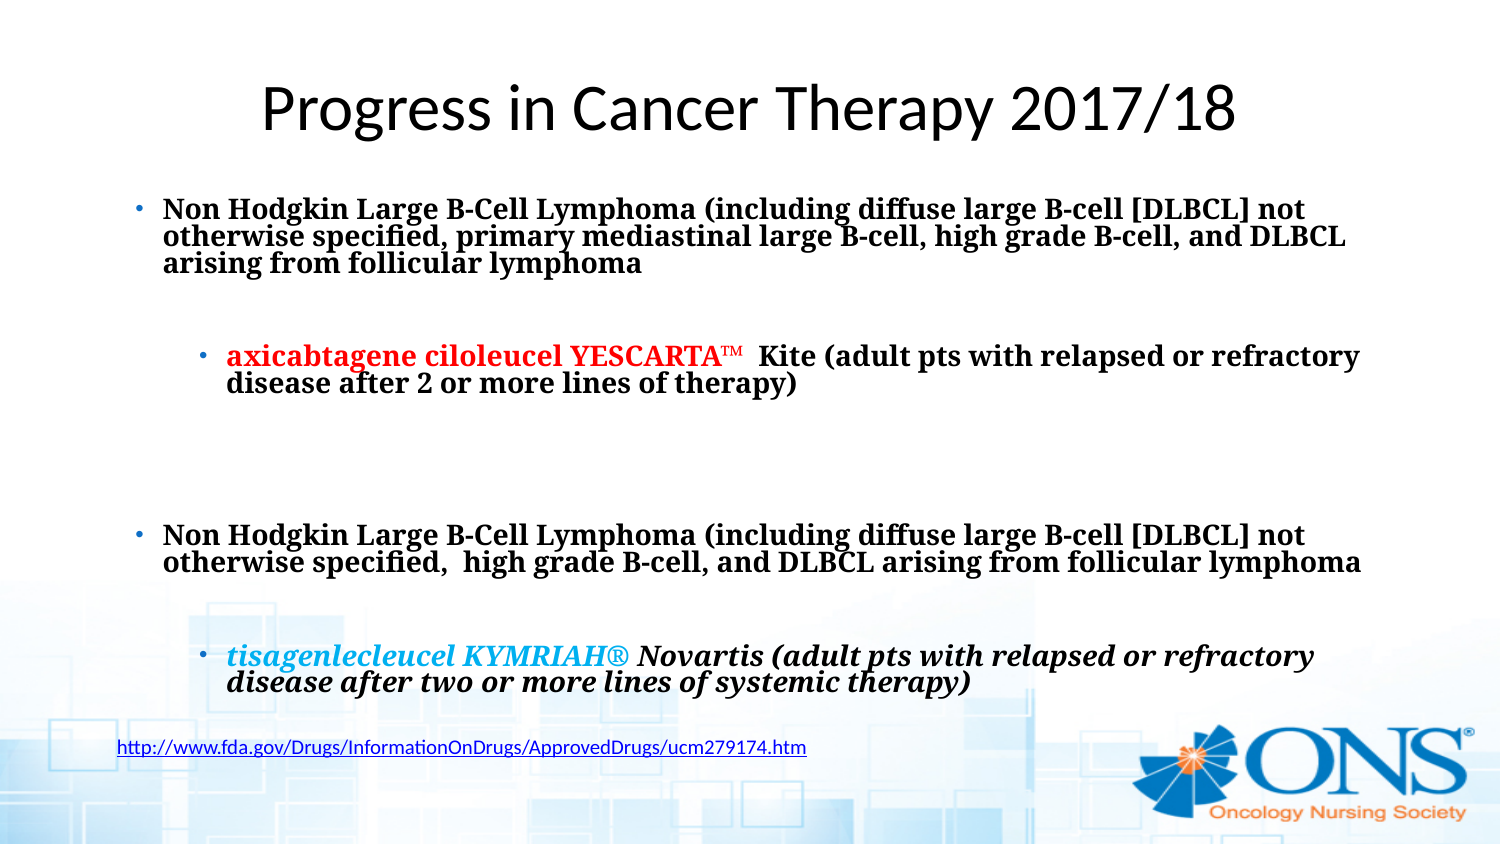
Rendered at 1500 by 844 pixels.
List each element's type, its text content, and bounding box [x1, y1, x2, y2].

text_box http://www.fda.gov/Drugs/InformationOnDrugs/ApprovedDrugs/ucm279174.htm [0, 731, 947, 767]
picture [0, 0, 1500, 844]
list Non Hodgkin Large B-Cell Lymphoma (including diffuse large B-cell [DLBCL] not otherwise specified, primary mediastinal large B-cell, high grade B-cell, and DLBCL arising from follicular lymphoma axicabtagene ciloleucel YESCARTA™ Kite (adult pts with relapsed or refractory disease after 2 or more lines of therapy) Non Hodgkin Large B-Cell Lymphoma (including diffuse large B-cell [DLBCL] not otherwise specified, high grade B-cell, and DLBCL arising from follicular lymphoma tisagenlecleucel KYMRIAH® Novartis (adult pts with relapsed or refractory disease after two or more lines of systemic therapy) [32, 190, 1383, 735]
title Progress in Cancer Therapy 2017/18 [75, 33, 1425, 175]
